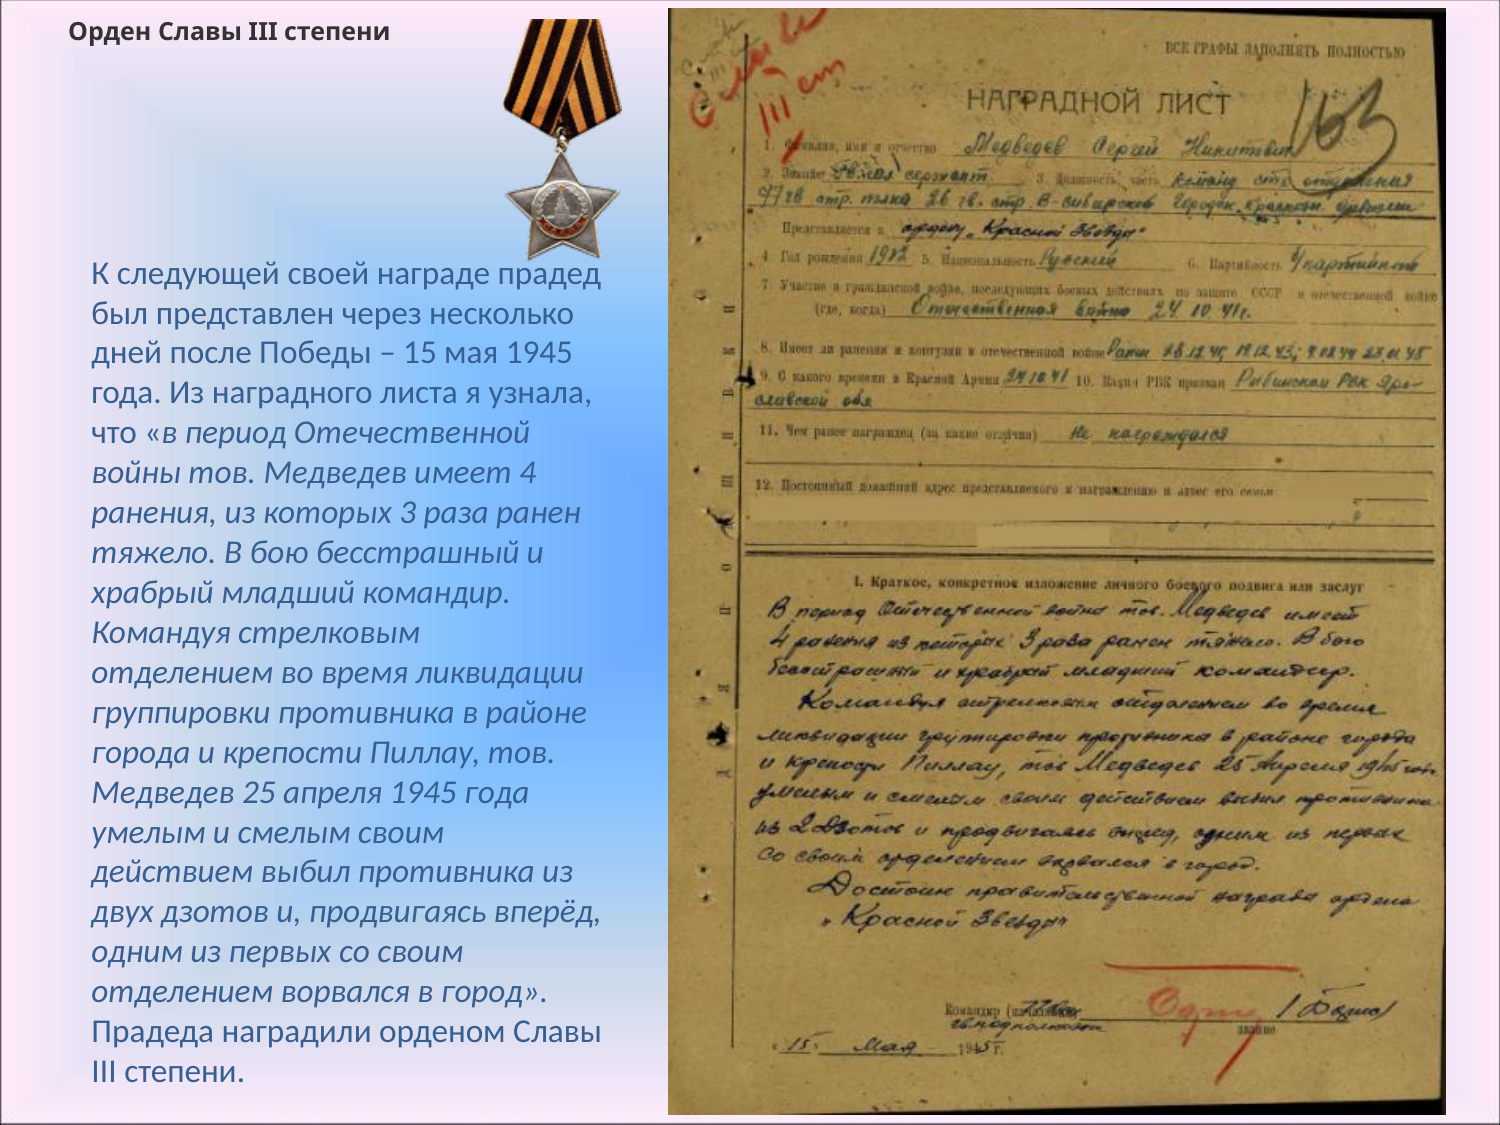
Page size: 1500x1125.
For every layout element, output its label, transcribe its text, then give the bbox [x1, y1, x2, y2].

picture [0, 0, 1500, 1125]
text_box К следующей своей награде прадед был представлен через несколько дней после Победы – 15 мая 1945 года. Из наградного листа я узнала, что «в период Отечественной войны тов. Медведев имеет 4 ранения, из которых 3 раза ранен тяжело. В бою бесстрашный и храбрый младший командир. Командуя стрелковым отделением во время ликвидации группировки противника в районе города и крепости Пиллау, тов. Медведев 25 апреля 1945 года умелым и смелым своим действием выбил противника из двух дзотов и, продвигаясь вперёд, одним из первых со своим отделением ворвался в город». Прадеда наградили орденом Славы III степени. [76, 243, 621, 1125]
text_box Орден Славы III степени [53, 8, 666, 144]
